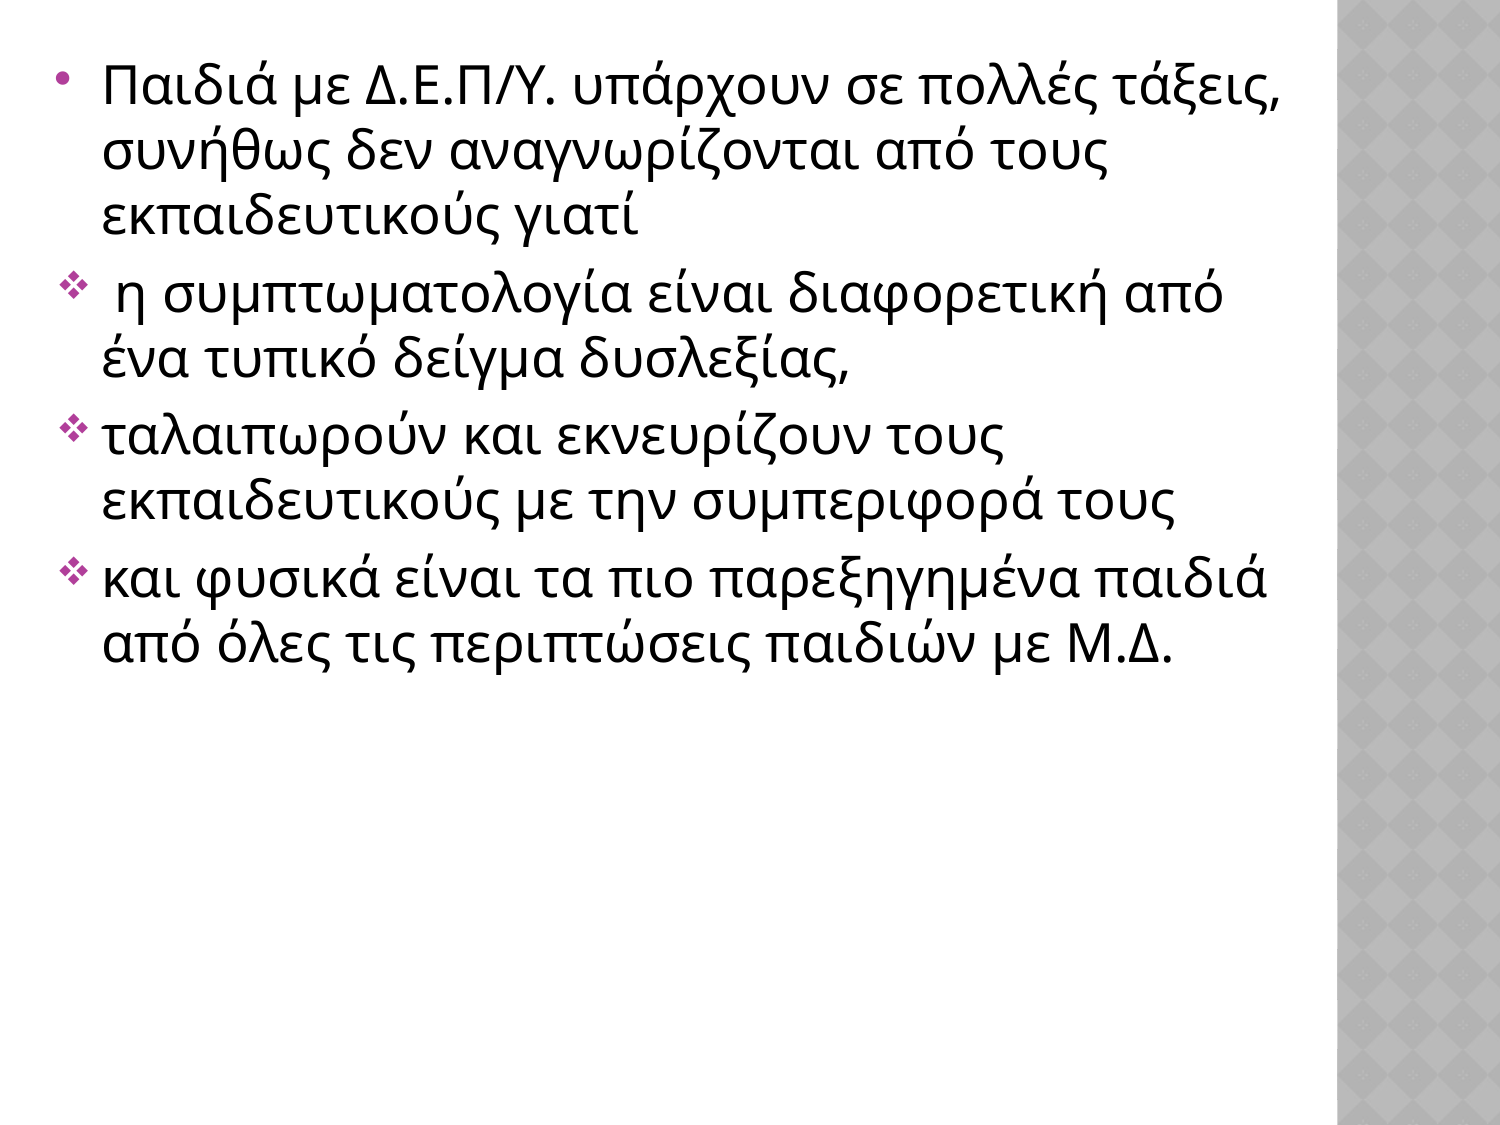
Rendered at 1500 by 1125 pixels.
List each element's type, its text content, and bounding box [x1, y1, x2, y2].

list Παιδιά με Δ.Ε.Π/Υ. υπάρχουν σε πολλές τάξεις, συνήθως δεν αναγνωρίζονται από τους εκπαιδευτικούς γιατί η συμπτωματολογία είναι διαφορετική από ένα τυπικό δείγμα δυσλεξίας, ταλαιπωρούν και εκνευρίζουν τους εκπαιδευτικούς με την συμπεριφορά τους και φυσικά είναι τα πιο παρεξηγημένα παιδιά από όλες τις περιπτώσεις παιδιών με Μ.Δ. [41, 42, 1329, 1071]
